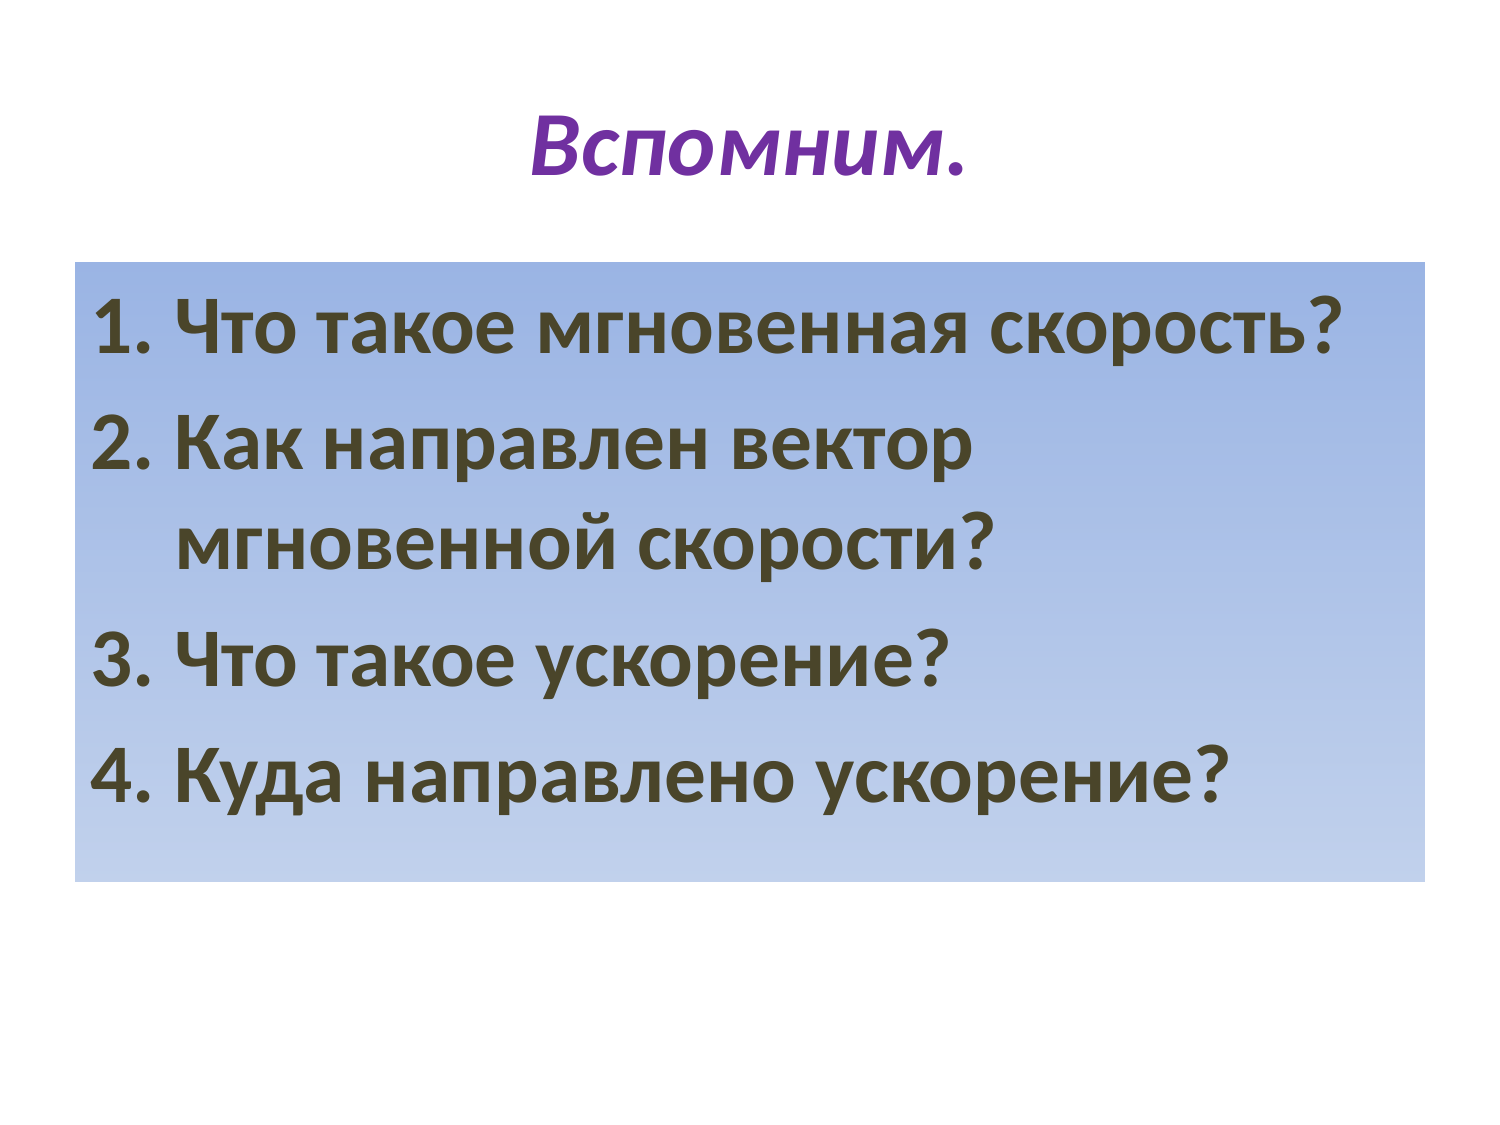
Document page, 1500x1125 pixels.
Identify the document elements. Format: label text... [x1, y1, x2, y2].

list Что такое мгновенная скорость? Как направлен вектор мгновенной скорости? Что такое ускорение? Куда направлено ускорение? [75, 262, 1425, 882]
title Вспомним. [75, 45, 1425, 233]
